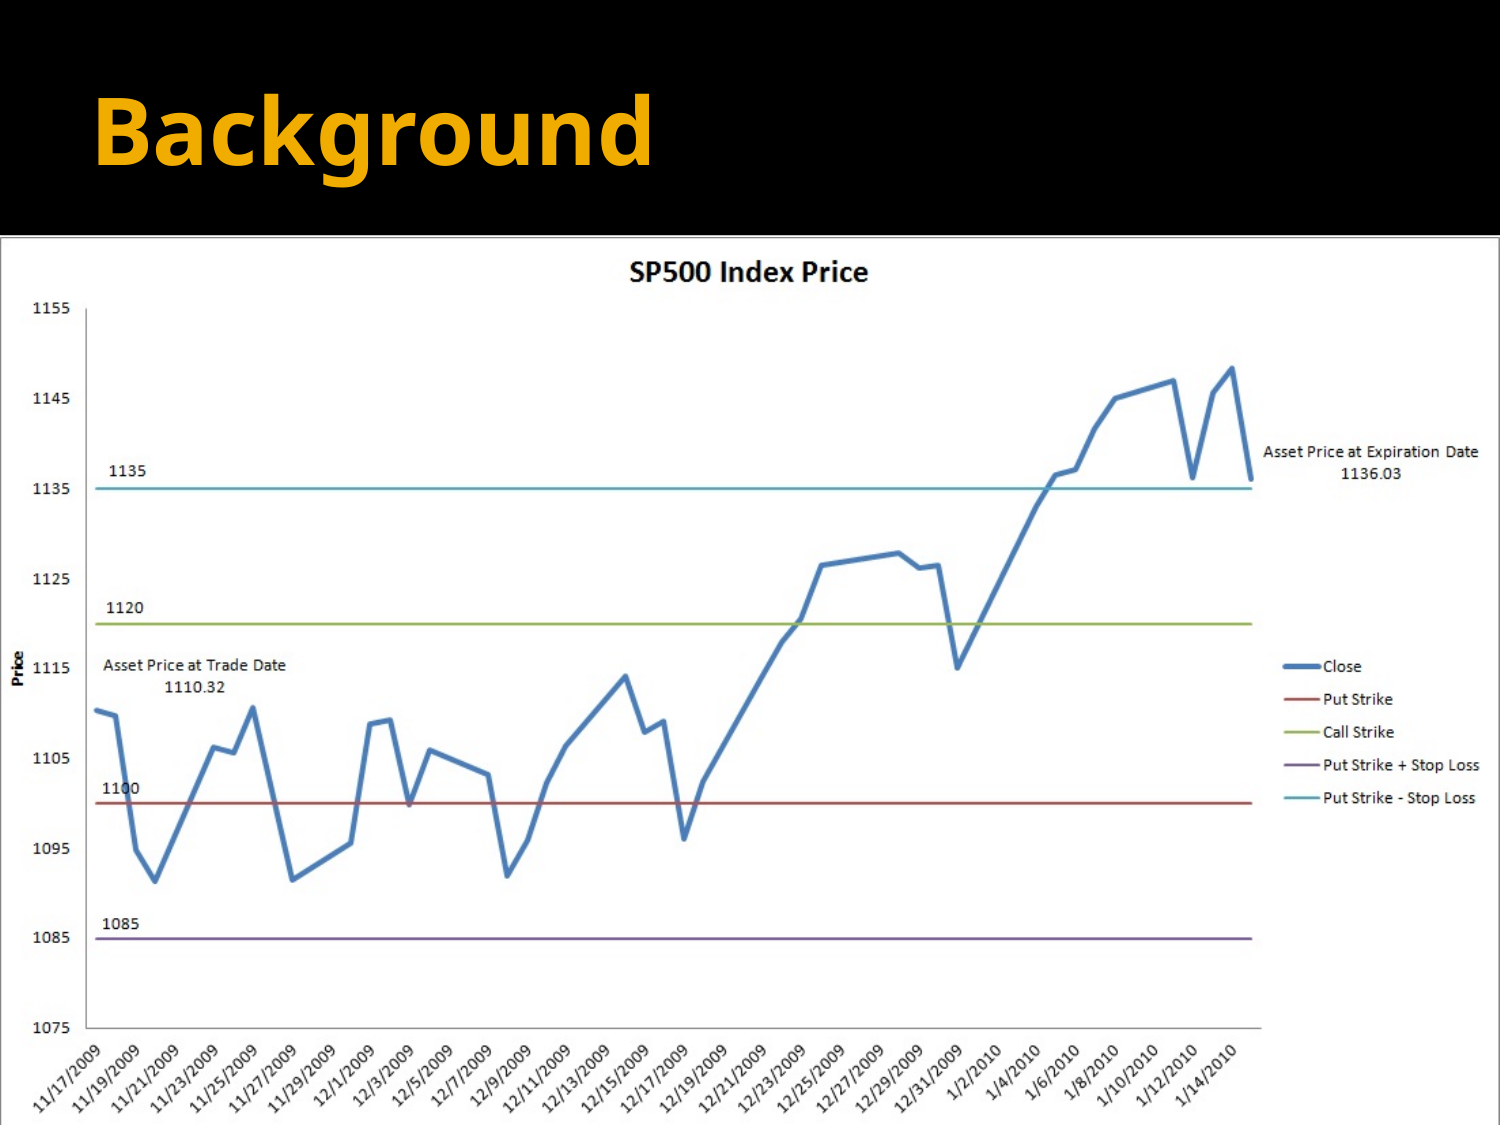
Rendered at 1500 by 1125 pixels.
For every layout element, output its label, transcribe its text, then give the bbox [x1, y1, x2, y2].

picture [0, 237, 1500, 1125]
title Background [75, 25, 1425, 231]
